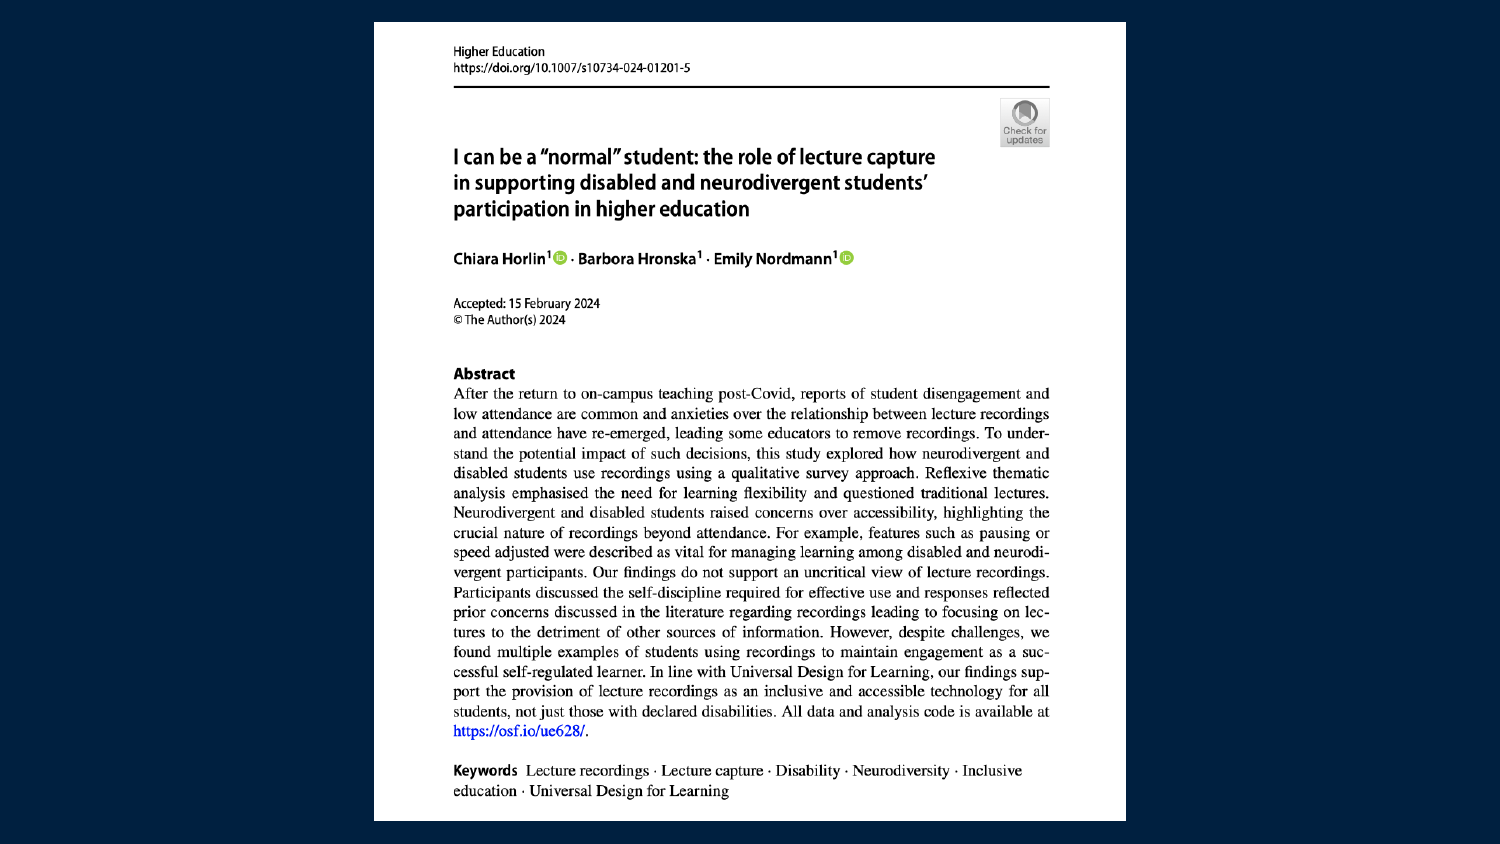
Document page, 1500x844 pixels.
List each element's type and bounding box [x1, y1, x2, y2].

picture [373, 22, 1126, 822]
